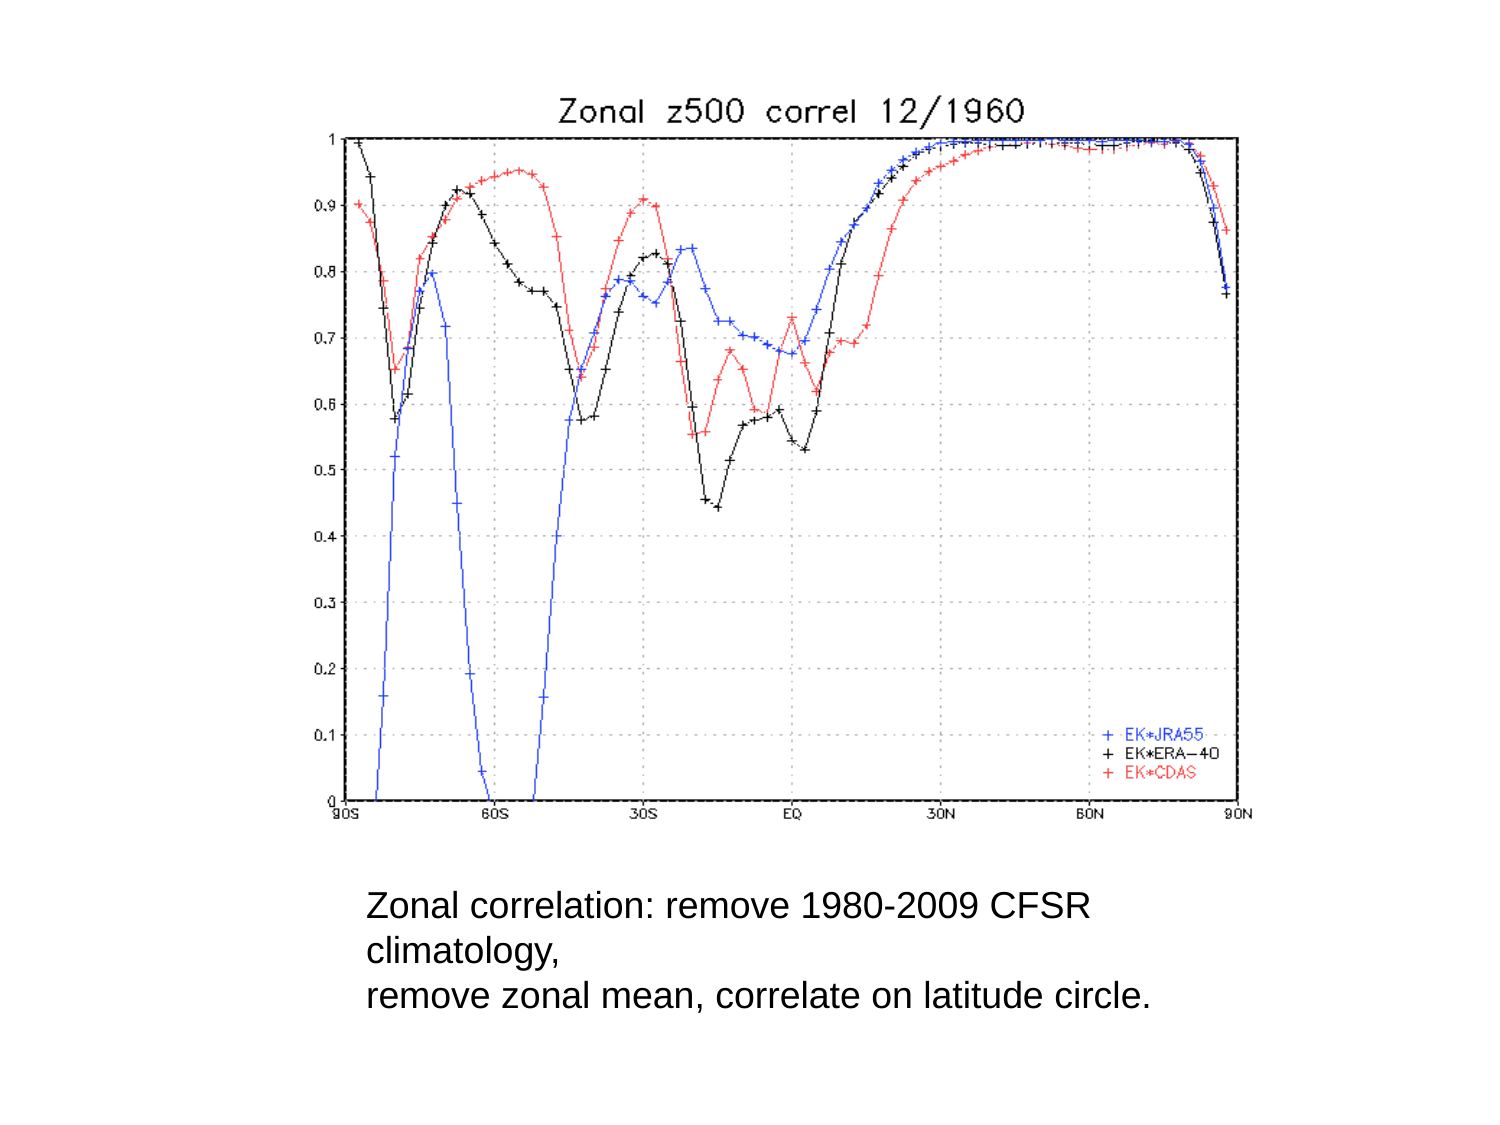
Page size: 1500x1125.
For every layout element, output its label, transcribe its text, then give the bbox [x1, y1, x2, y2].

text_box Zonal correlation: remove 1980-2009 CFSR climatology, remove zonal mean, correlate on latitude circle. [352, 879, 1224, 1002]
picture [135, 67, 1292, 872]
